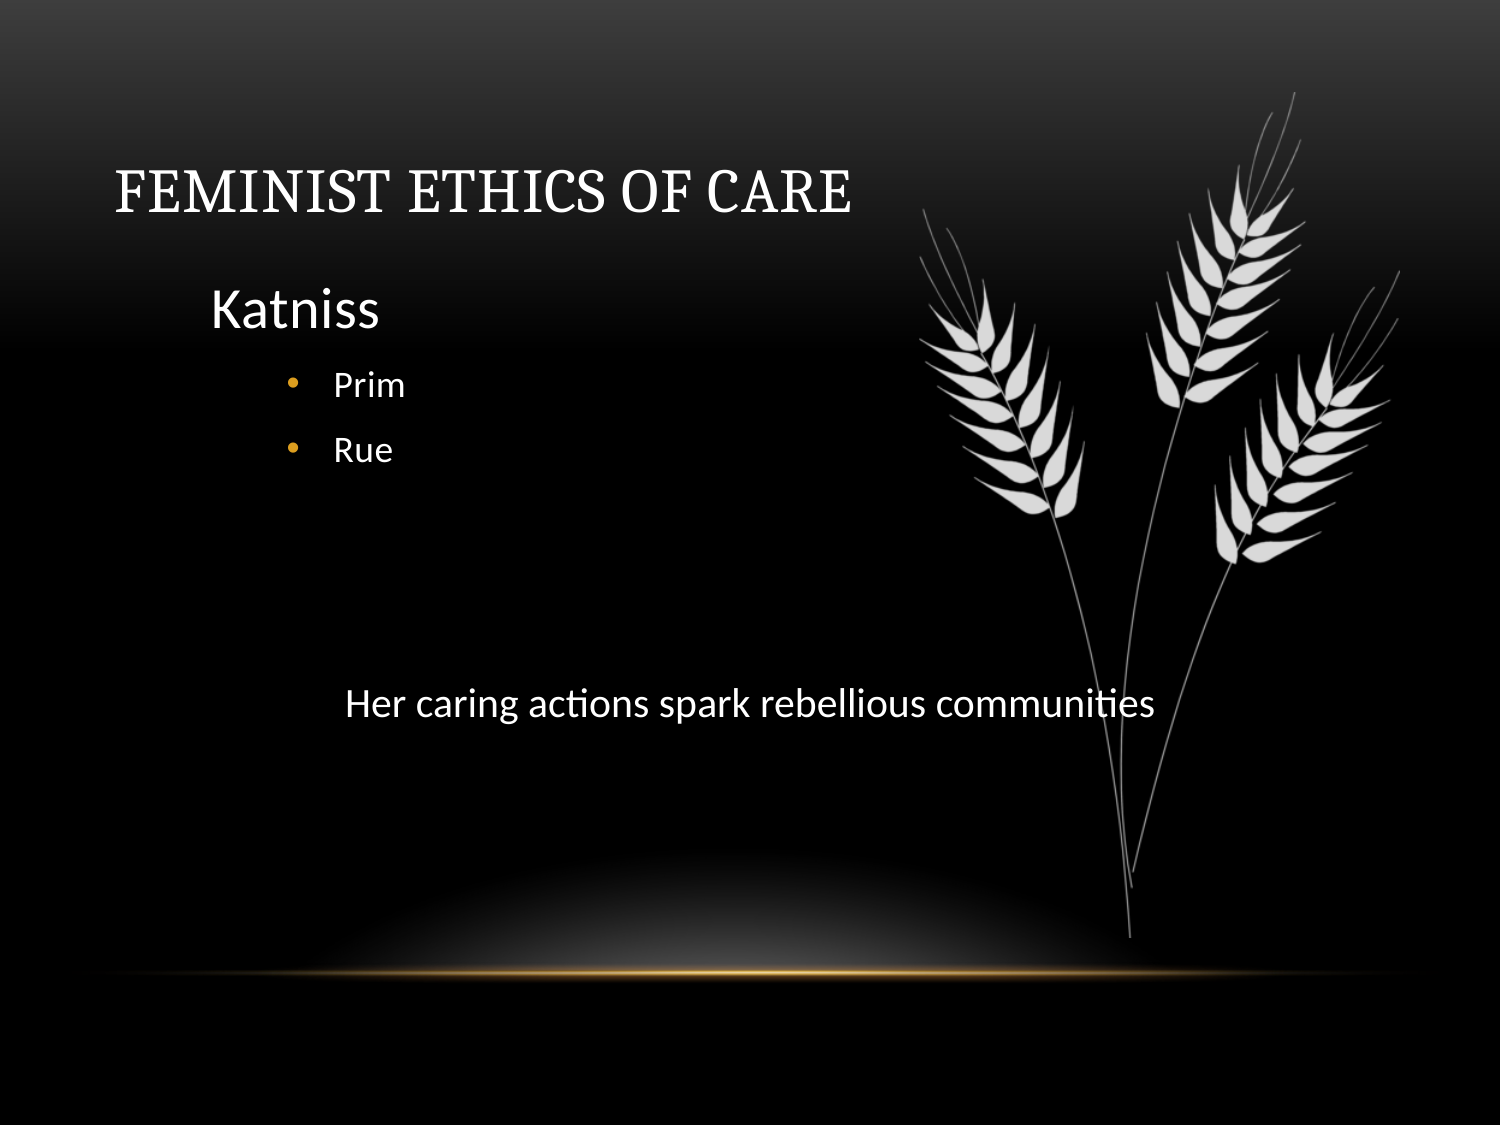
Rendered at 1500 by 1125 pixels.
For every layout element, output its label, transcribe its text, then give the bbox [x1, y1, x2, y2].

title Feminist Ethics of Care [99, 45, 1400, 233]
text_box Her caring actions spark rebellious communities [293, 668, 913, 779]
list Katniss Prim Rue [196, 262, 454, 510]
picture [0, 0, 1500, 1125]
